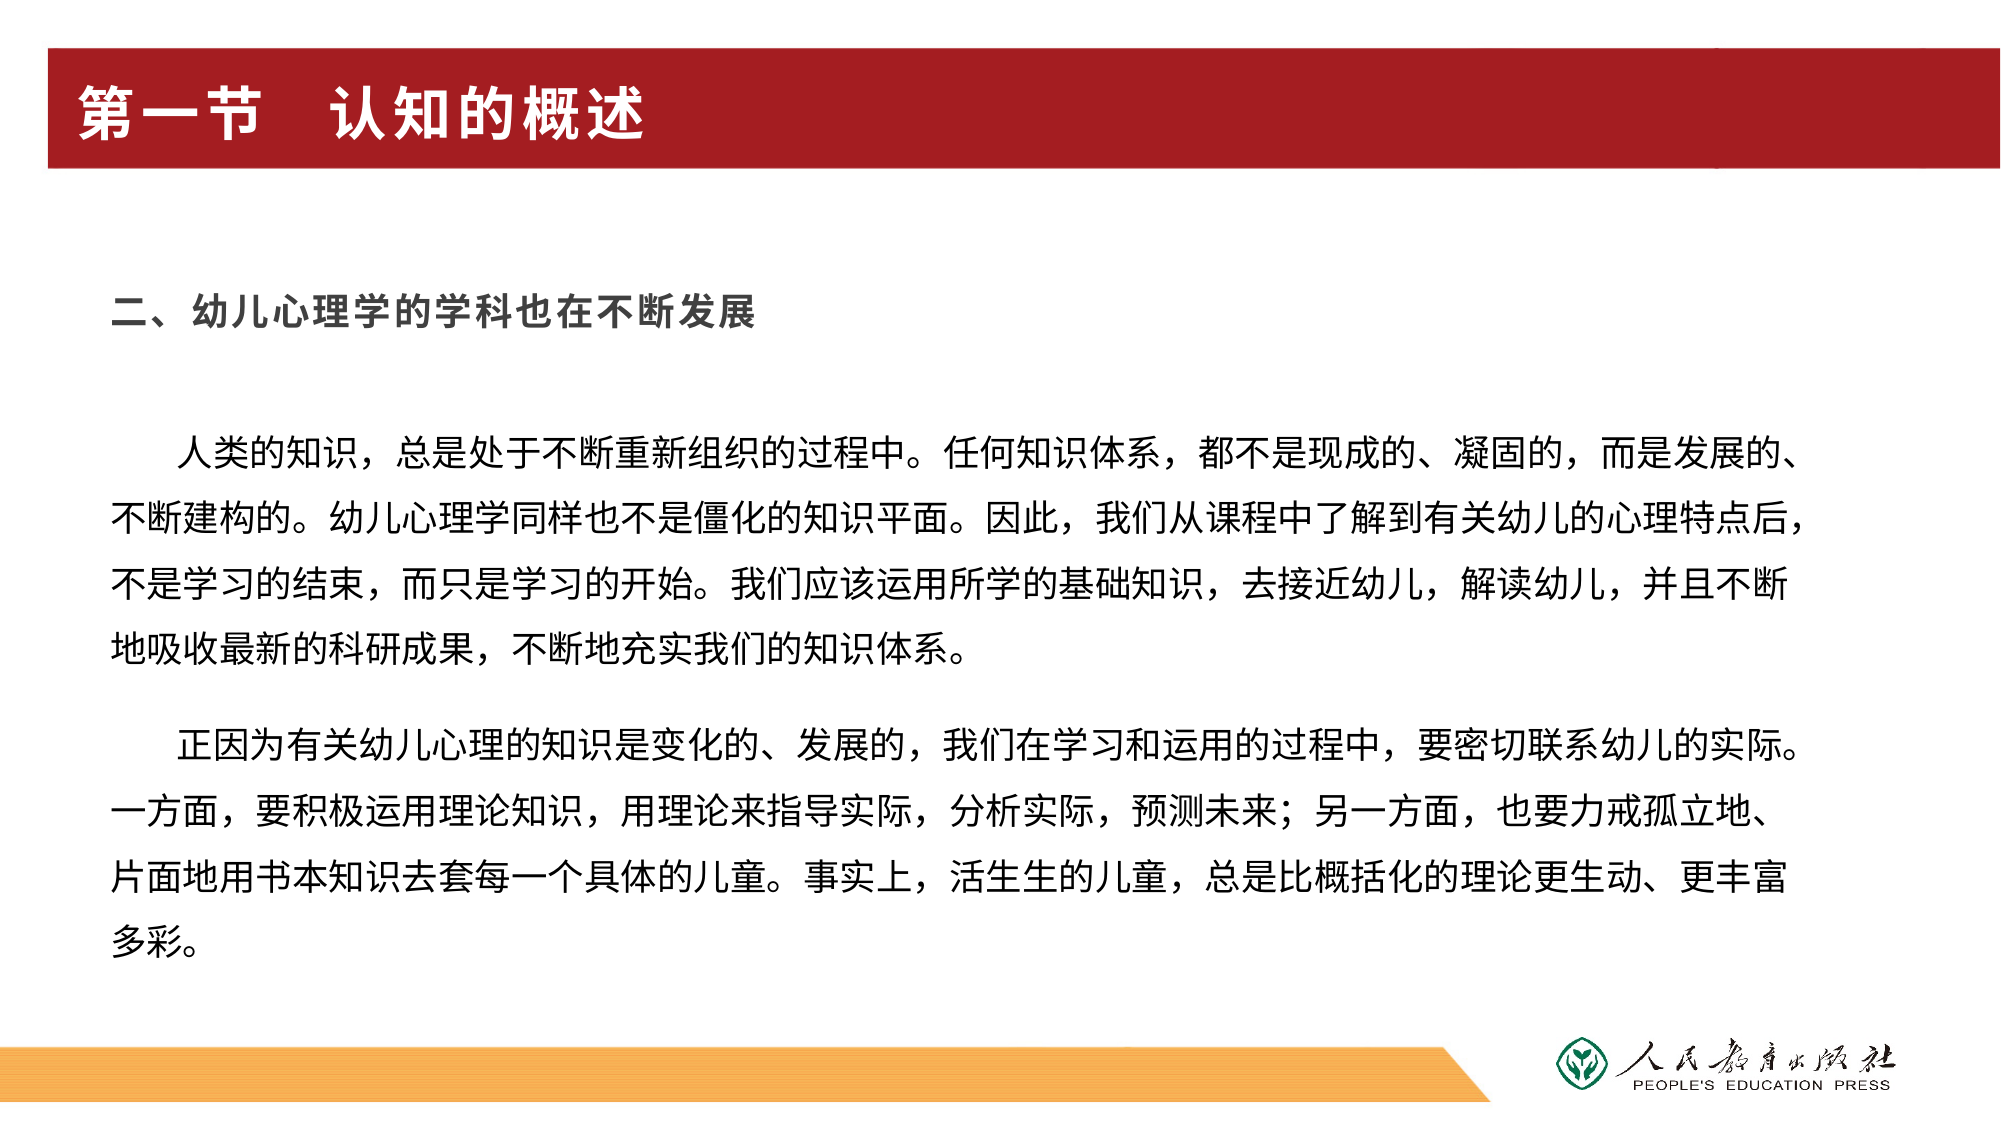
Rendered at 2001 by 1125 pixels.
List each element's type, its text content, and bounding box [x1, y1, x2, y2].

text_box 二、幼儿心理学的学科也在不断发展 [95, 258, 1821, 372]
title 第一节 认知的概述 [62, 57, 1788, 167]
picture [0, 0, 2001, 1125]
list 人类的知识，总是处于不断重新组织的过程中。任何知识体系，都不是现成的、凝固的，而是发展的、不断建构的。幼儿心理学同样也不是僵化的知识平面。因此，我们从课程中了解到有关幼儿的心理特点后，不是学习的结束，而只是学习的开始。我们应该运用所学的基础知识，去接近幼儿，解读幼儿，并且不断地吸收最新的科研成果，不断地充实我们的知识体系。 正因为有关幼儿心理的知识是变化的、发展的，我们在学习和运用的过程中，要密切联系幼儿的实际。一方面，要积极运用理论知识，用理论来指导实际，分析实际，预测未来；另一方面，也要力戒孤立地、片面地用书本知识去套每一个具体的儿童。事实上，活生生的儿童，总是比概括化的理论更生动、更丰富多彩。 [95, 400, 1821, 972]
